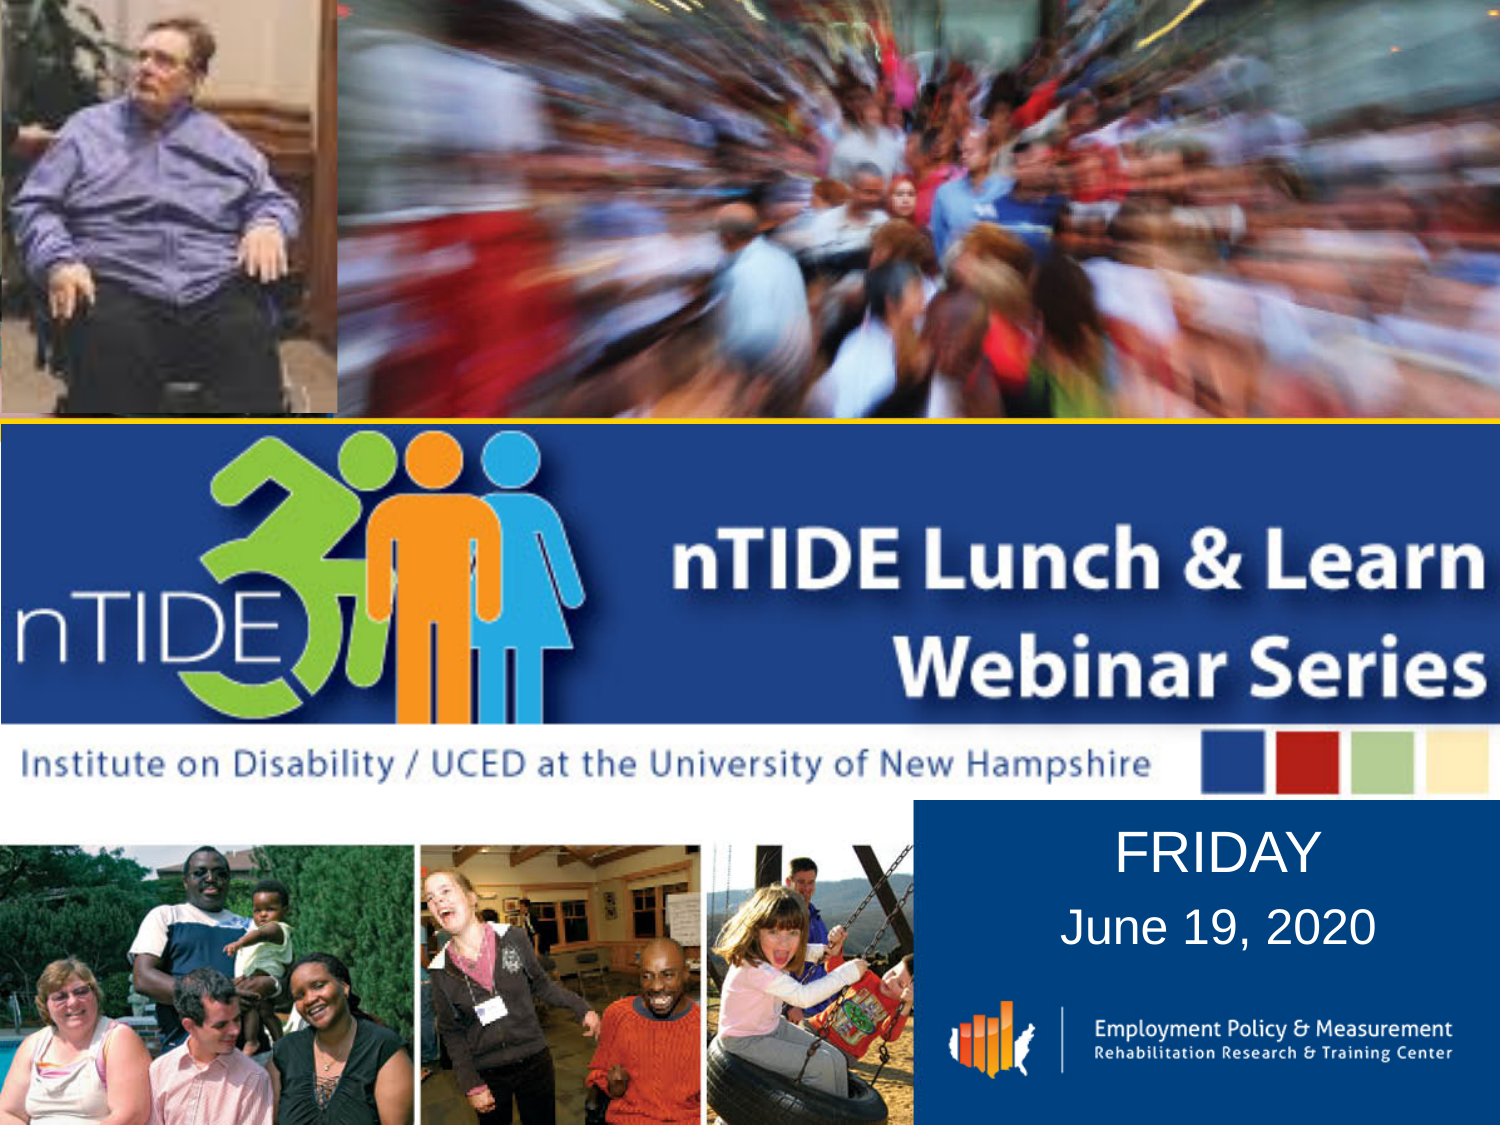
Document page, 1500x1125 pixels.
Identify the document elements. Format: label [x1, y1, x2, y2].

text_box [0, 810, 1500, 1125]
picture [1, 424, 1500, 801]
text_box [0, 0, 1500, 422]
